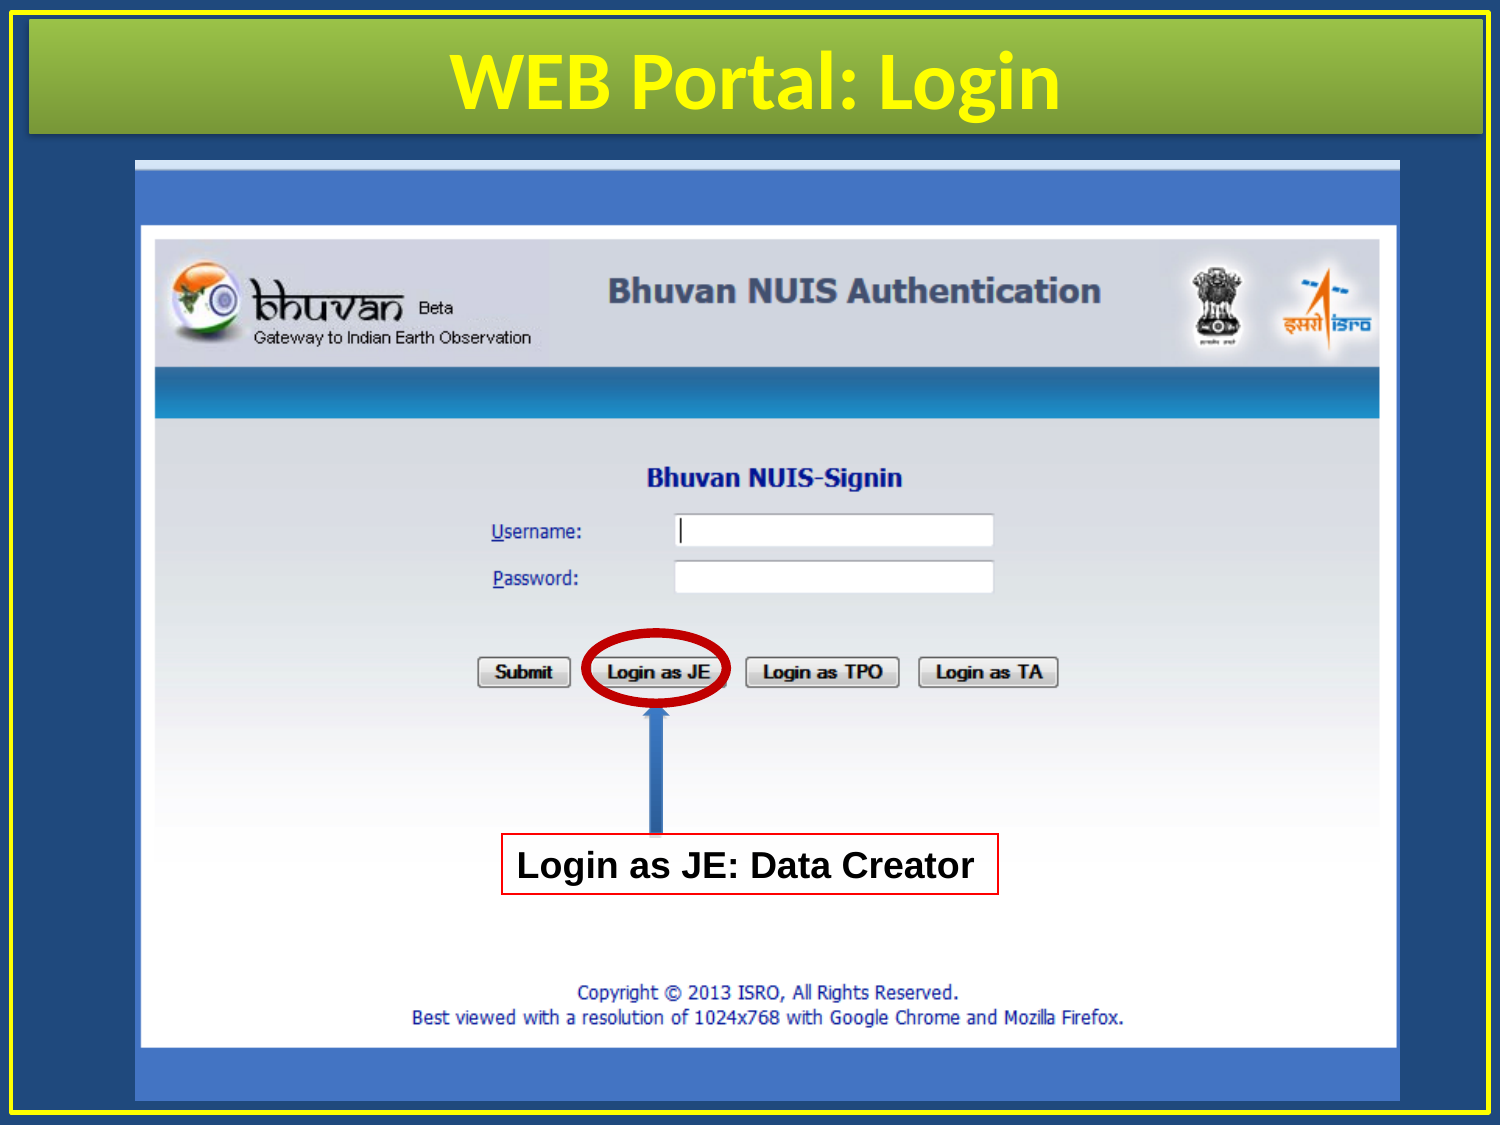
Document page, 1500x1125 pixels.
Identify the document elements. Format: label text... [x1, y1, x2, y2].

text_box WEB Portal: Login [29, 19, 1483, 134]
text_box [9, 10, 1491, 1115]
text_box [135, 160, 1400, 1102]
